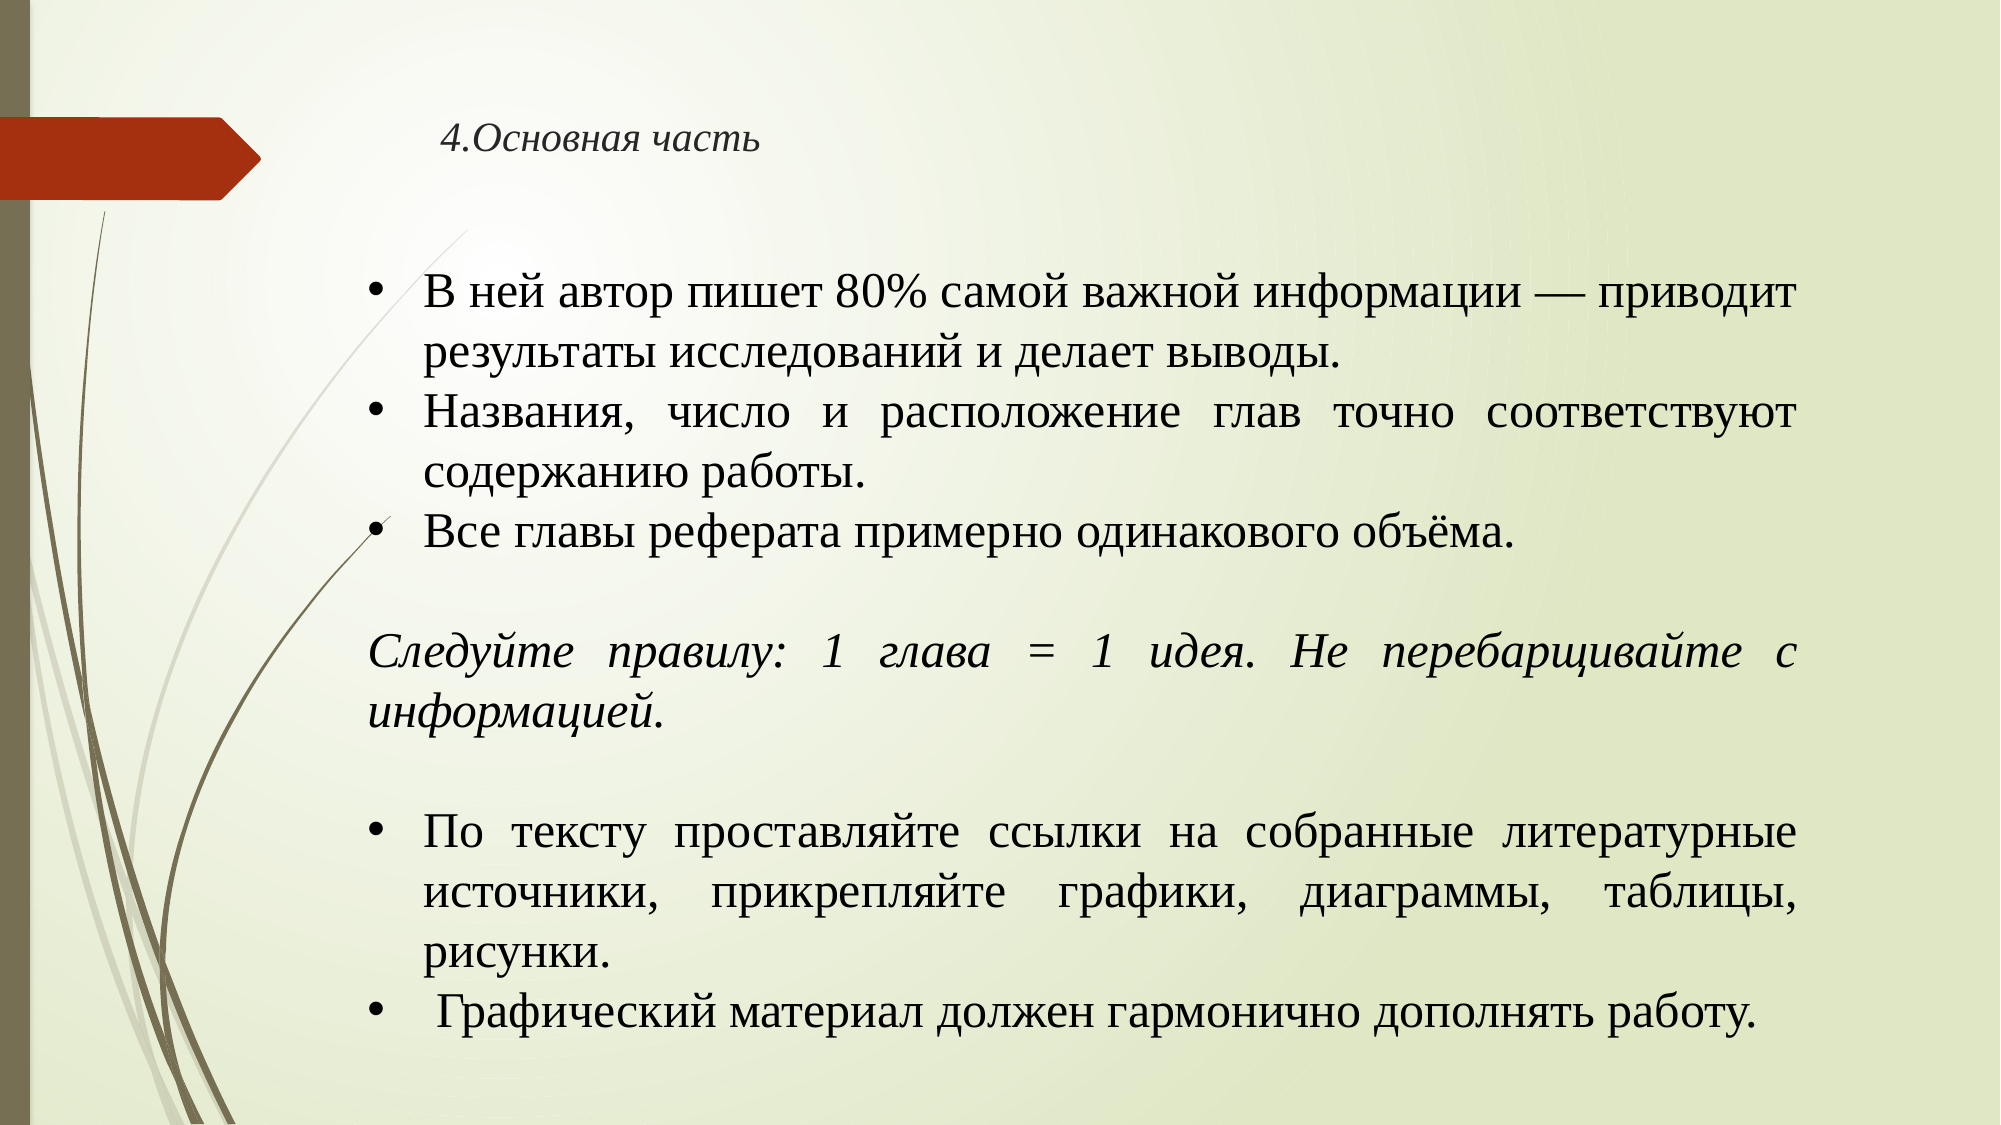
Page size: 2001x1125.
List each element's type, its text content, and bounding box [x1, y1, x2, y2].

list В ней автор пишет 80% самой важной информации — приводит результаты исследований и делает выводы. Названия, число и расположение глав точно соответствуют содержанию работы. Все главы реферата примерно одинакового объёма. Следуйте правилу: 1 глава = 1 идея. Не перебарщивайте с информацией. По тексту проставляйте ссылки на собранные литературные источники, прикрепляйте графики, диаграммы, таблицы, рисунки. Графический материал должен гармонично дополнять работу. [352, 250, 1814, 1046]
title 4.Основная часть [425, 102, 1888, 185]
